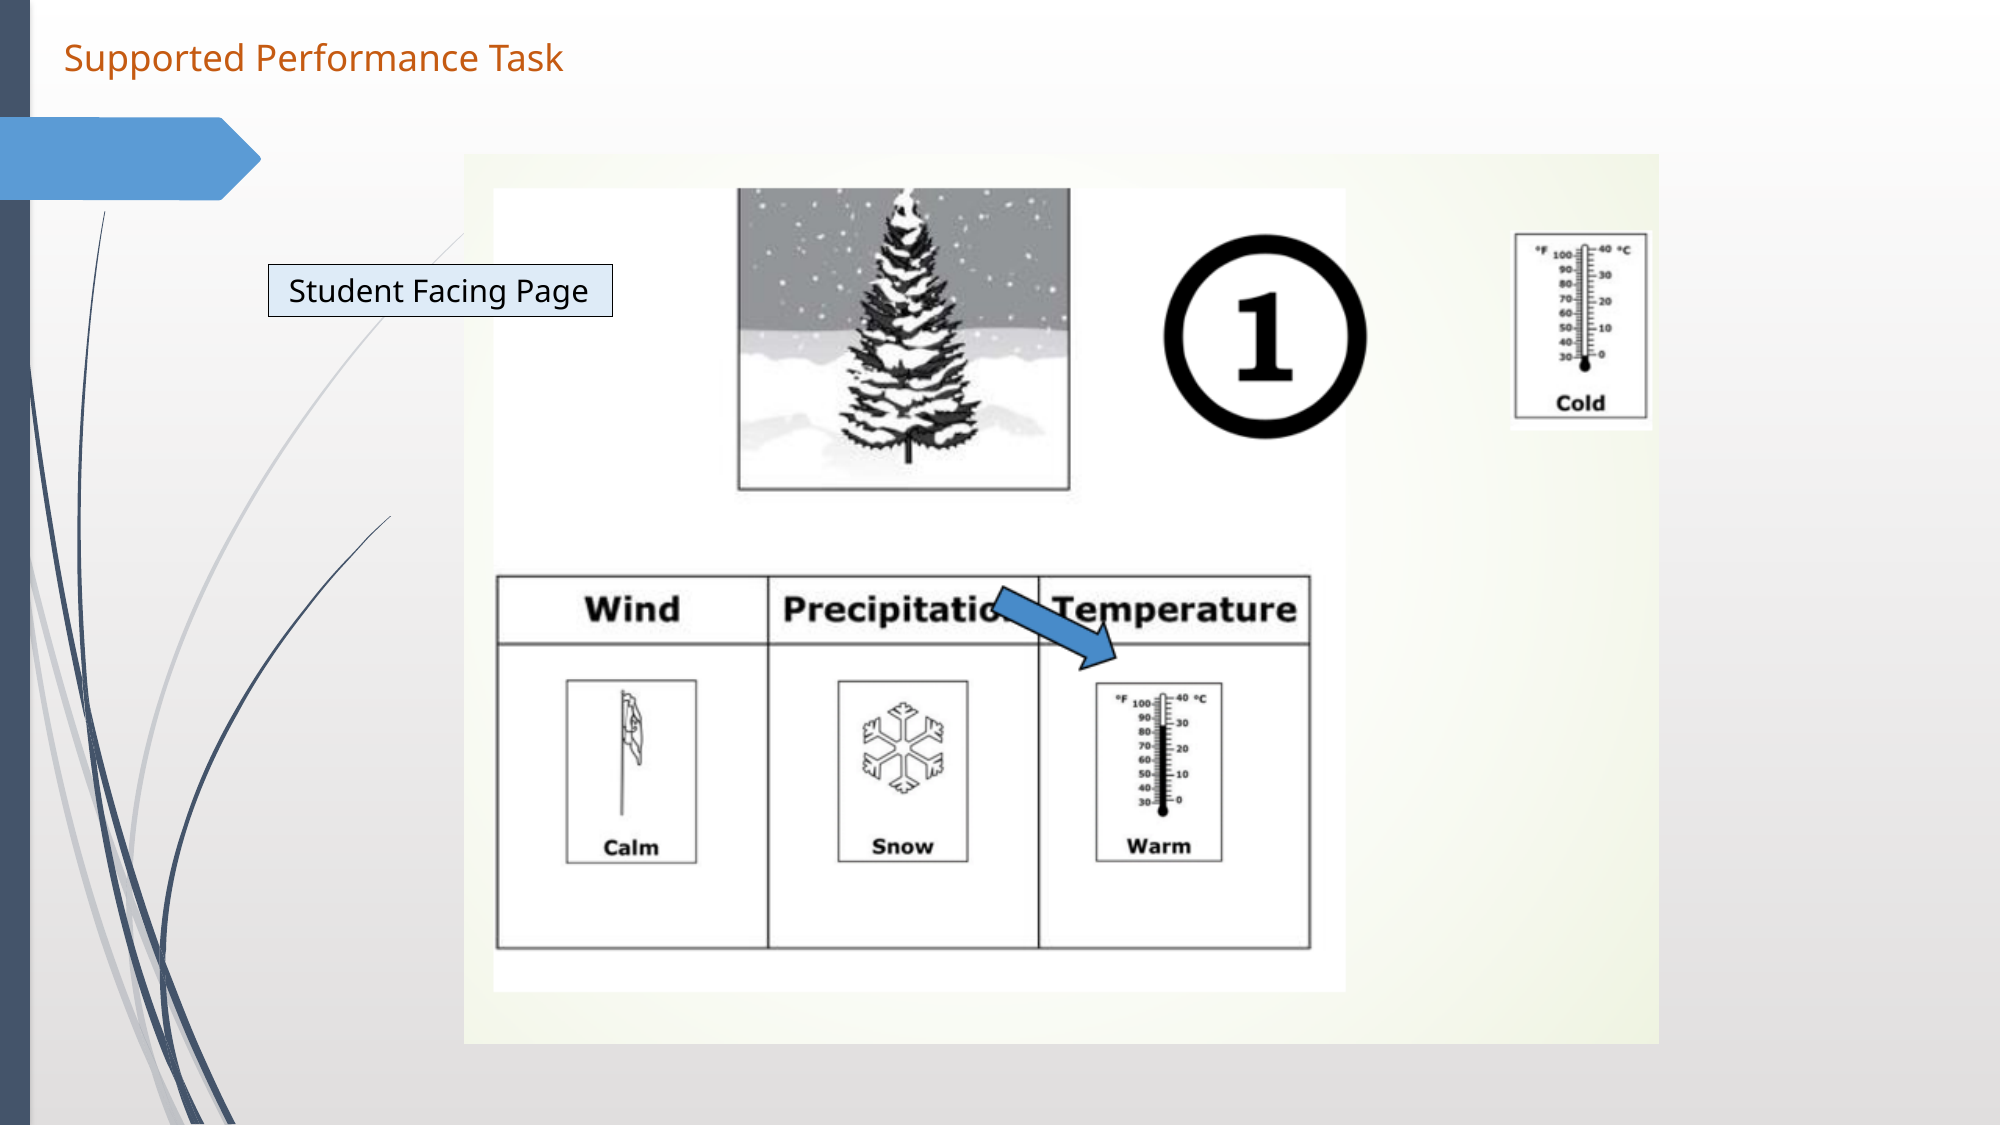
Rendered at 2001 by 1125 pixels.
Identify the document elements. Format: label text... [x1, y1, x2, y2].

text_box Student Facing Page [268, 264, 459, 317]
picture [464, 154, 1659, 1044]
title Supported Performance Task [48, 27, 1950, 87]
